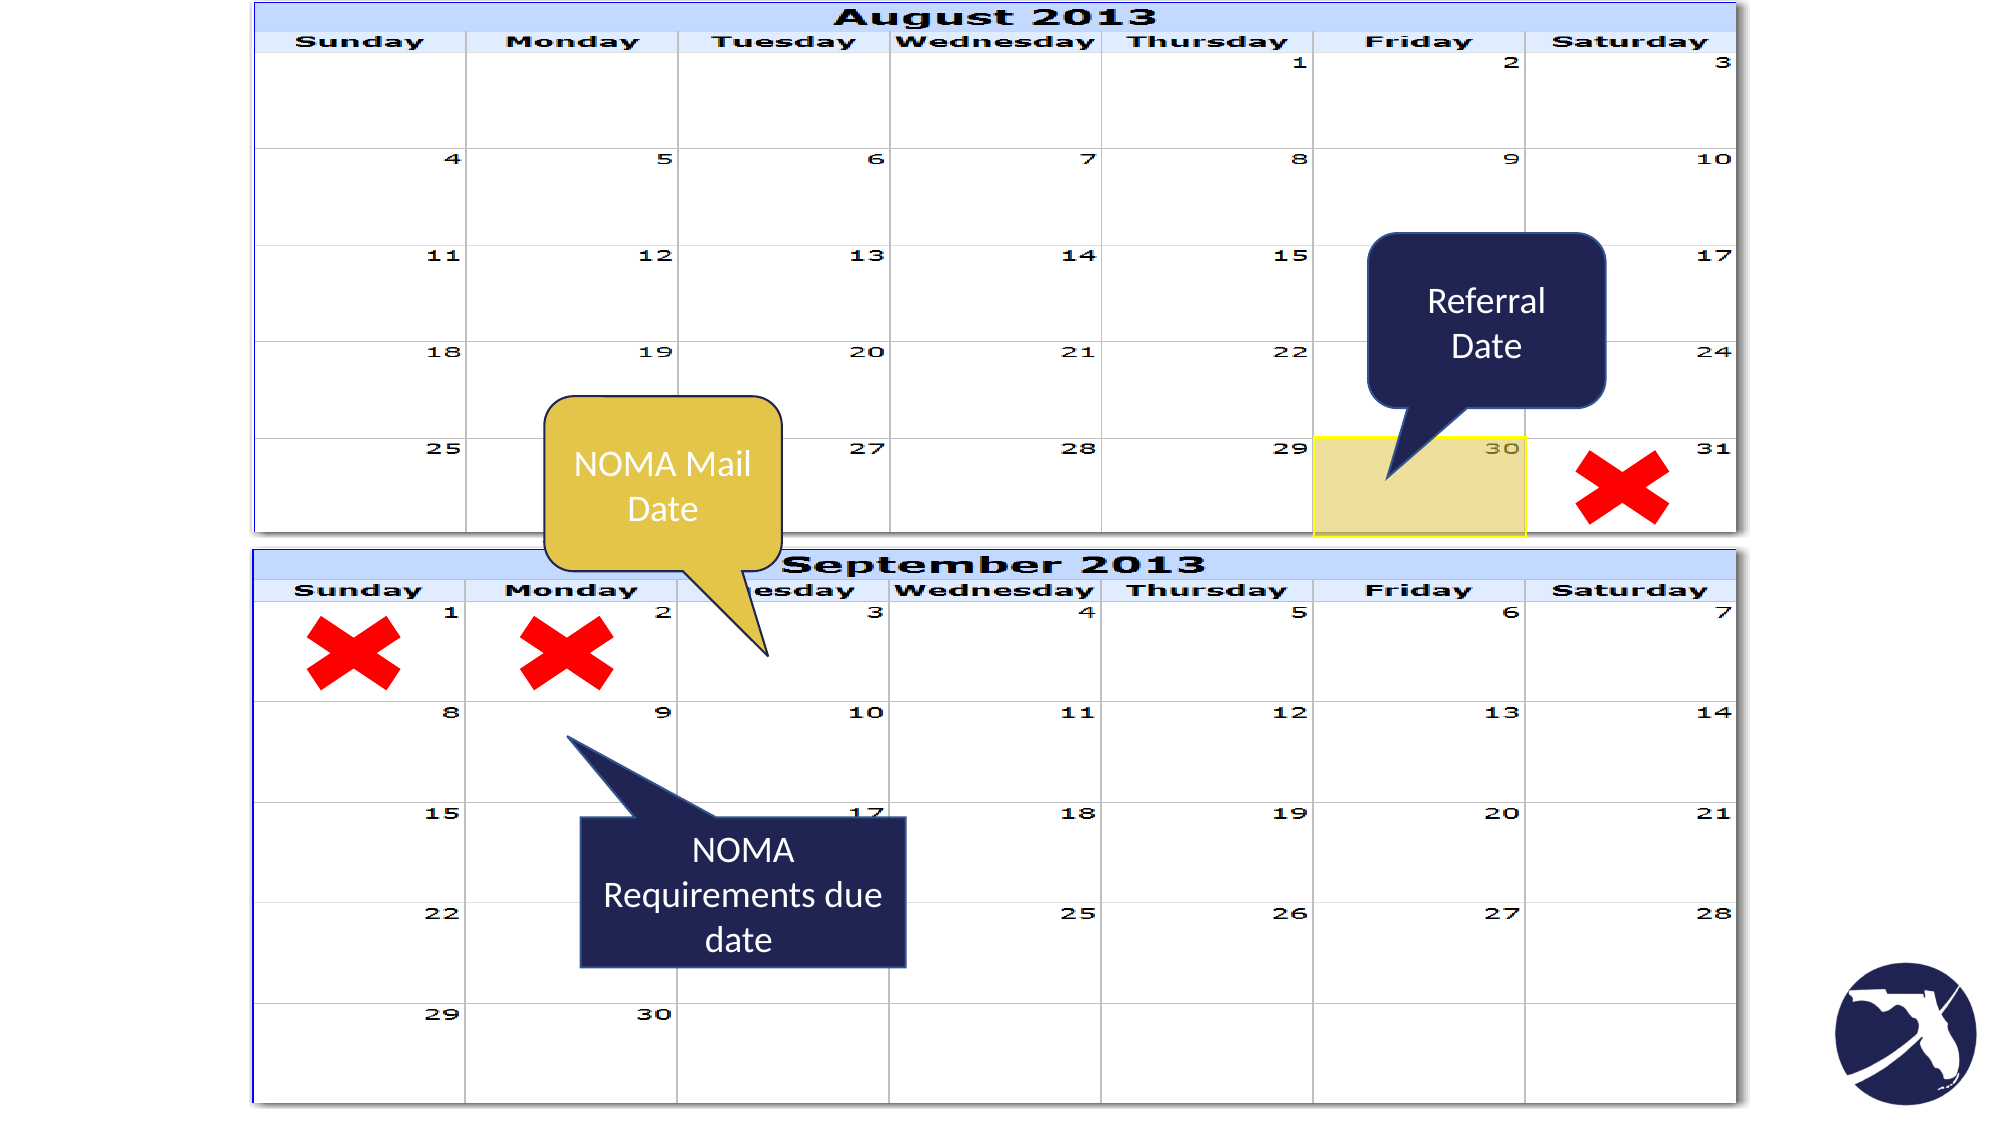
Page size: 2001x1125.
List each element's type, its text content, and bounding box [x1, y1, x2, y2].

picture [249, 546, 1750, 1109]
picture [1834, 961, 1979, 1109]
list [249, 0, 1750, 538]
text_box NOMA Mail Date [543, 538, 783, 546]
